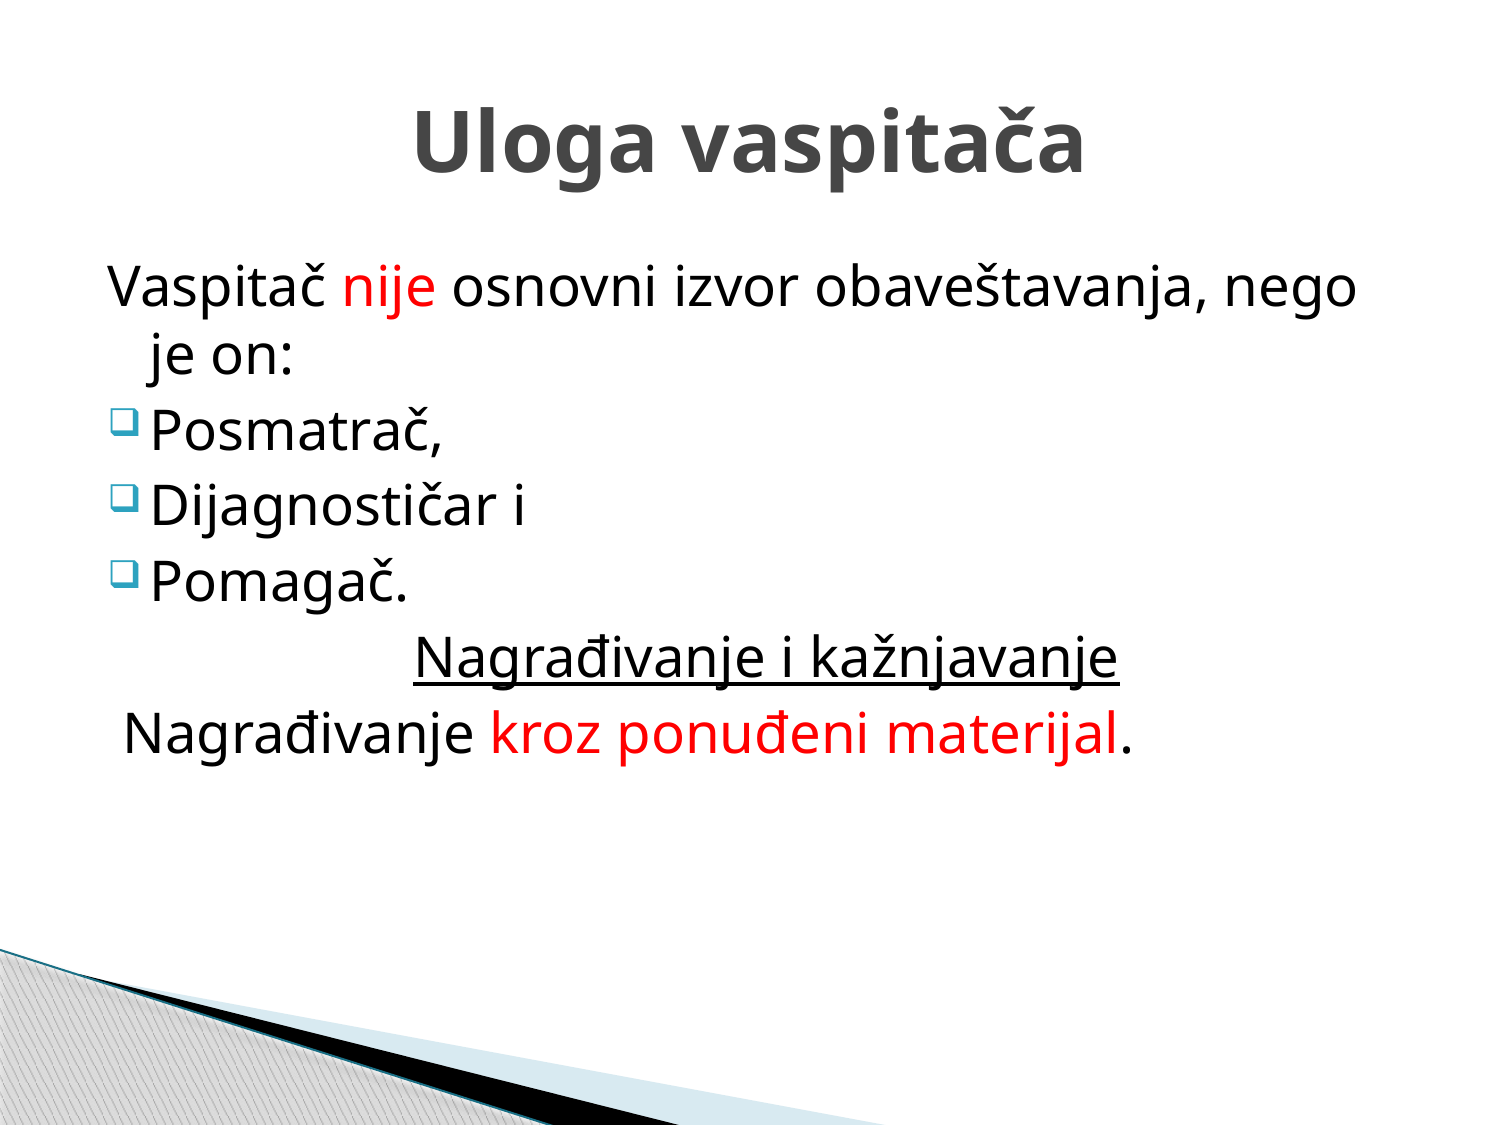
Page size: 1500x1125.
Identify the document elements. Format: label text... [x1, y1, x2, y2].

title Uloga vaspitača [75, 45, 1425, 233]
list Vaspitač nije osnovni izvor obaveštavanja, nego je on: Posmatrač, Dijagnostičar i Pomagač. Nagrađivanje i kažnjavanje Nagrađivanje kroz ponuđeni materijal. [75, 243, 1425, 986]
